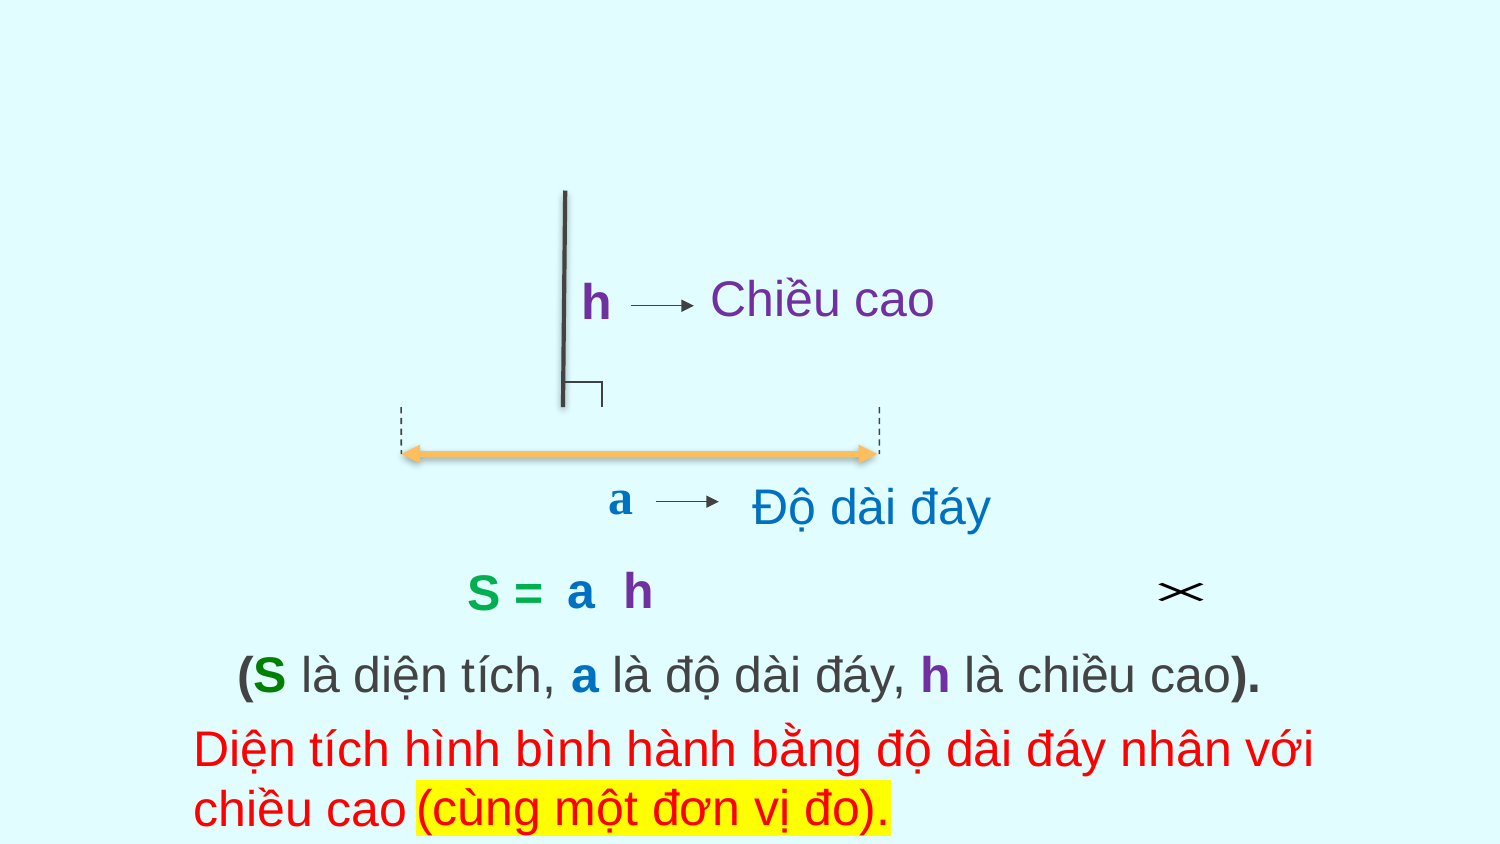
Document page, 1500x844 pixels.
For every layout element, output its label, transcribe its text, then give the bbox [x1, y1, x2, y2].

text_box Diện tích hình bình hành bằng độ dài đáy nhân với chiều cao [178, 708, 1405, 844]
text_box a [593, 466, 641, 514]
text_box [562, 190, 566, 408]
text_box (S là diện tích, a là độ dài đáy, h là chiều cao). [222, 635, 1324, 708]
text_box Độ dài đáy [737, 466, 1013, 542]
text_box (cùng một đơn vị đo). [401, 768, 919, 843]
text_box Chiều cao [695, 259, 975, 335]
text_box S = [452, 553, 568, 628]
text_box h [572, 262, 614, 319]
